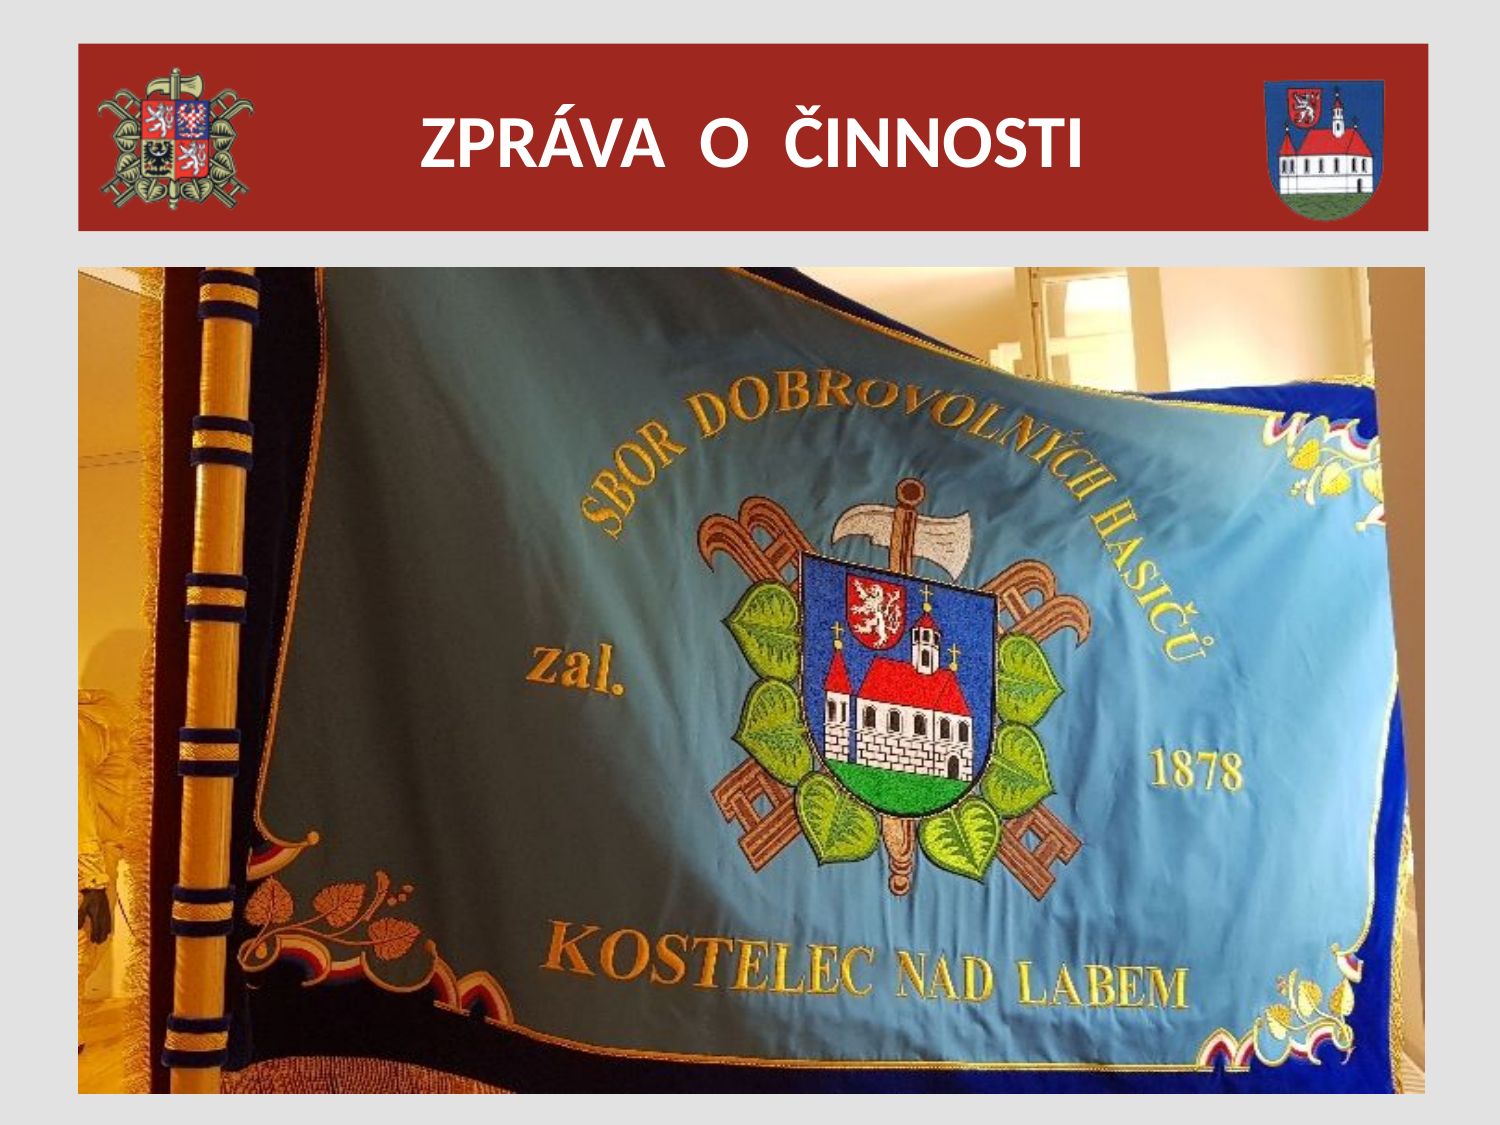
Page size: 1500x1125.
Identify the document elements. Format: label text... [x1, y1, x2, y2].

title ZPRÁVA O ČINNOSTI [78, 43, 1429, 232]
picture [78, 266, 1426, 1095]
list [89, 45, 266, 215]
picture [1234, 54, 1411, 224]
